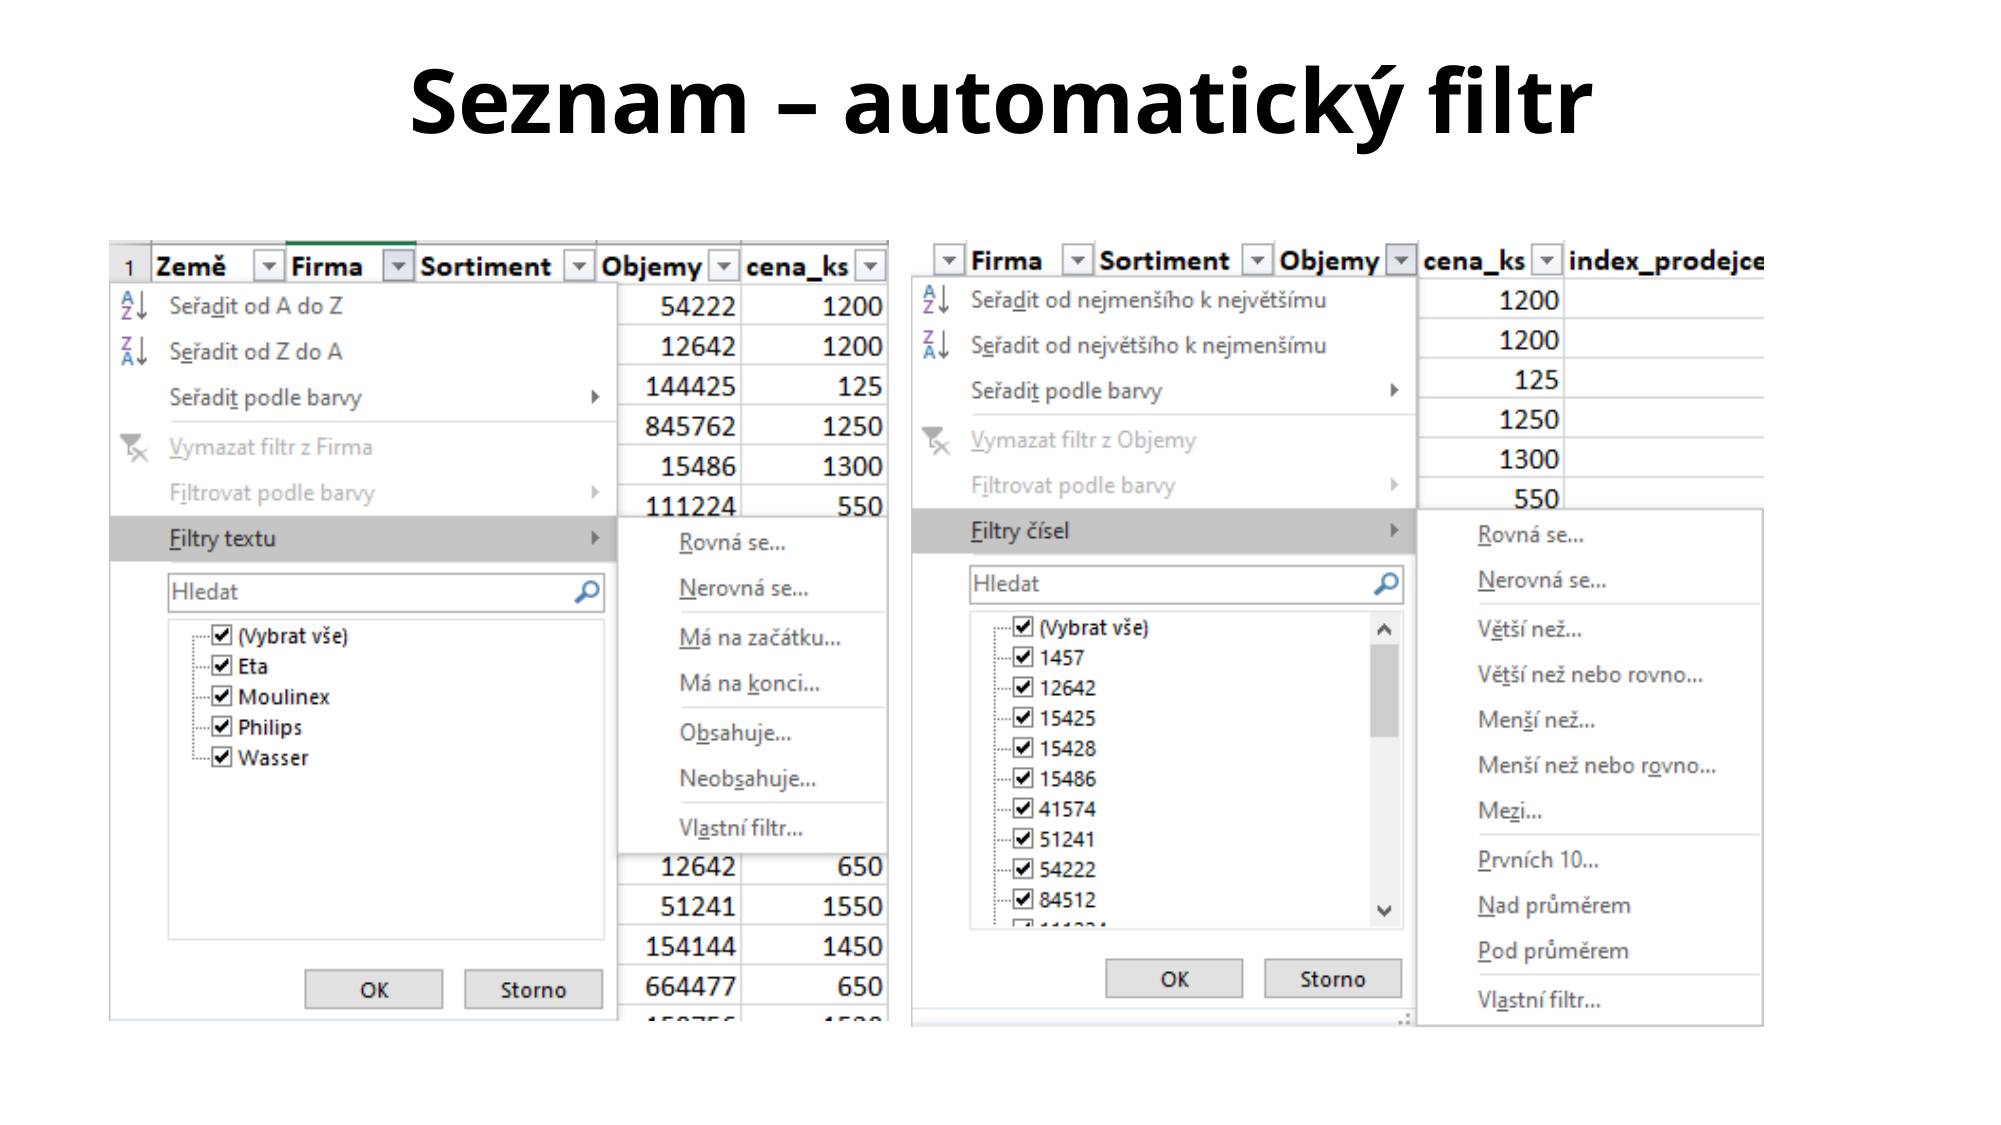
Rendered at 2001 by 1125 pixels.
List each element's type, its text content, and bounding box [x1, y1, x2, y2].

title Seznam – automatický filtr [394, 39, 1659, 172]
picture [109, 240, 889, 1021]
picture [911, 240, 1764, 1027]
subtitle [132, 171, 1829, 600]
